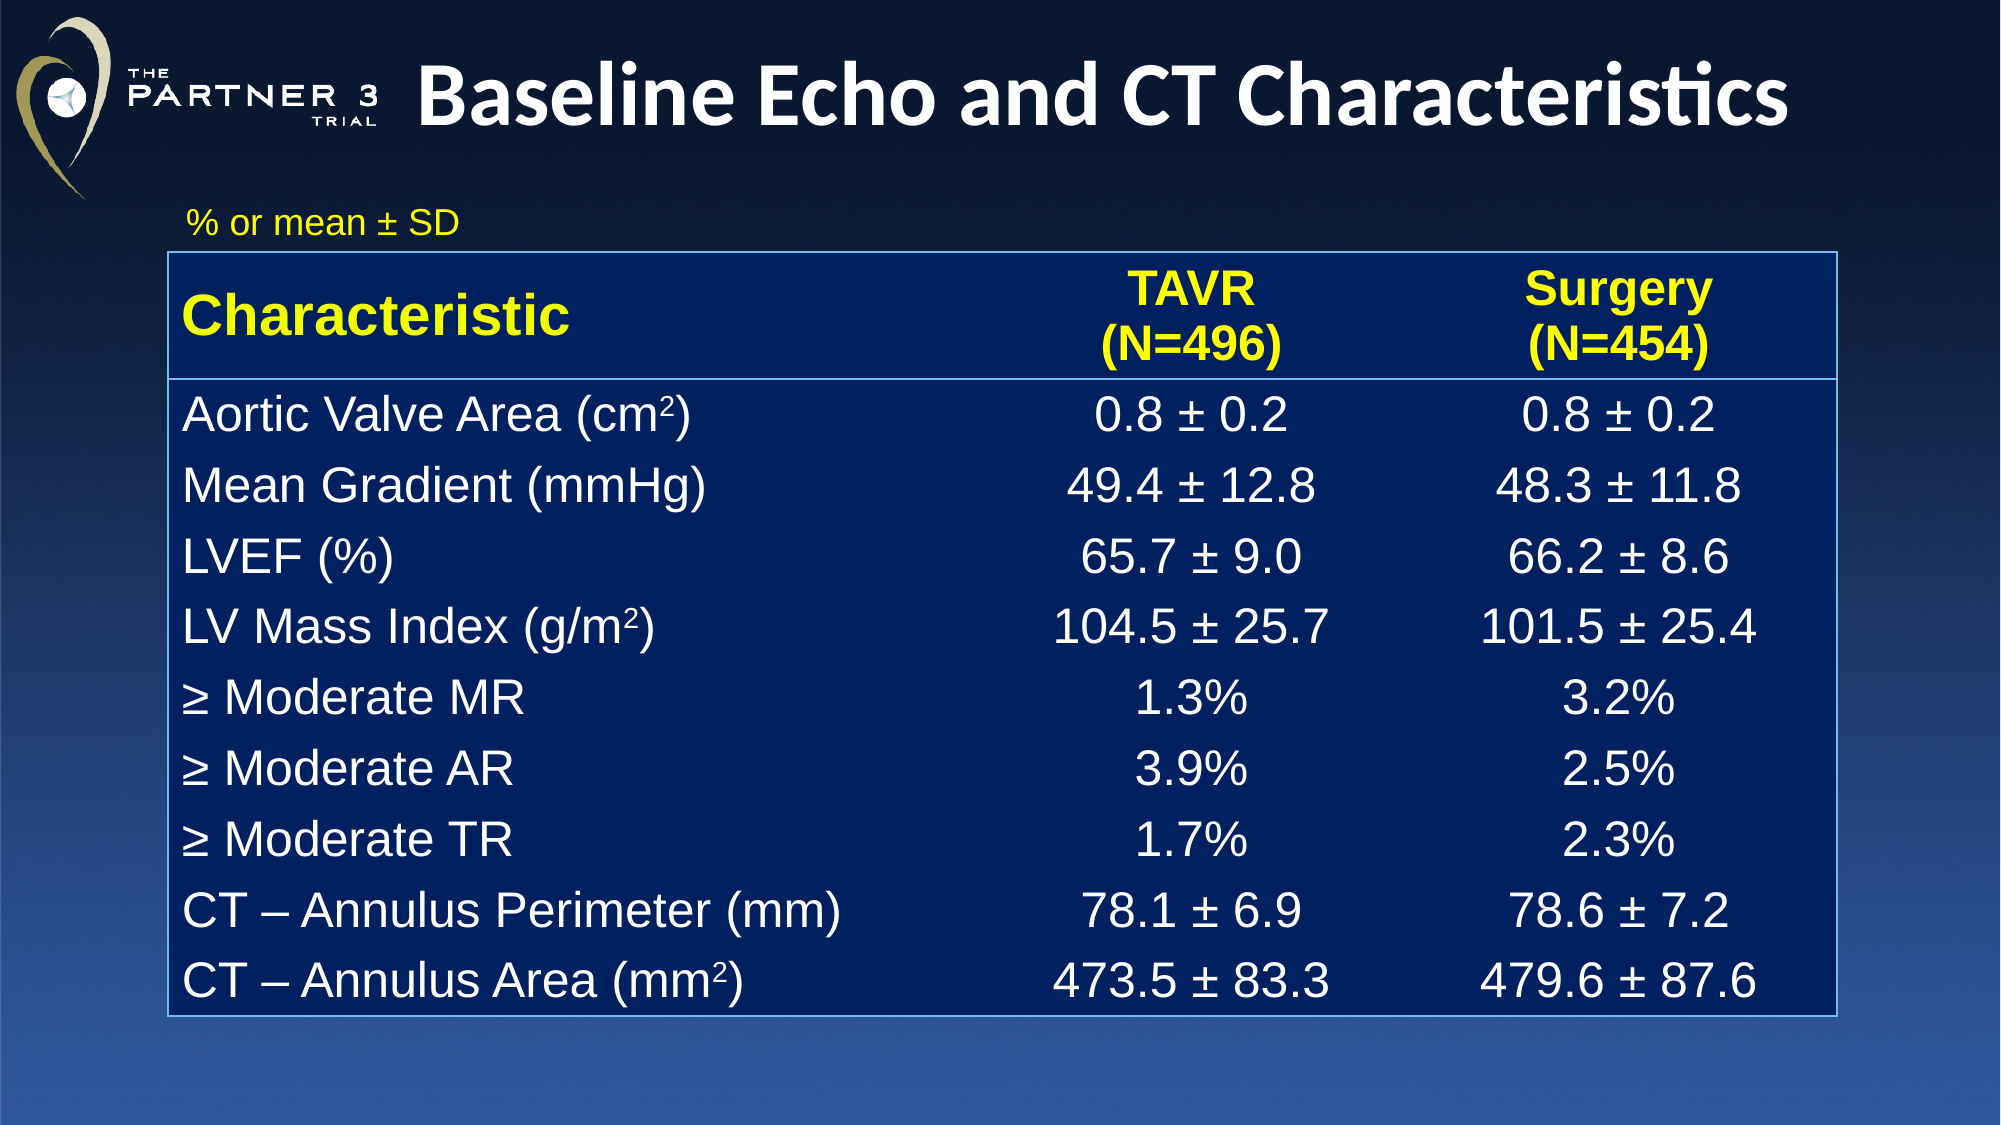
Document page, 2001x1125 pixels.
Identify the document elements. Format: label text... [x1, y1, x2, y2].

table_cell CT – Annulus Area (mm2) [169, 945, 983, 1015]
table_cell CT – Annulus Perimeter (mm) [169, 874, 983, 945]
table_cell ≥ Moderate AR [169, 733, 983, 804]
table_cell 48.3 ± 11.8 [1400, 450, 1836, 520]
table_cell 479.6 ± 87.6 [1400, 945, 1836, 1015]
table_cell 65.7 ± 9.0 [983, 520, 1400, 591]
table_cell 1.3% [983, 662, 1400, 733]
table_cell ≥ Moderate TR [169, 804, 983, 874]
table_header Characteristic [169, 253, 983, 378]
table_cell 3.9% [983, 733, 1400, 804]
table_cell Aortic Valve Area (cm2) [169, 380, 983, 450]
table_cell 2.3% [1400, 804, 1836, 874]
table_cell 0.8 ± 0.2 [983, 380, 1400, 450]
picture [0, 0, 2001, 1125]
title Baseline Echo and CT Characteristics [254, 26, 1955, 151]
table_cell 101.5 ± 25.4 [1400, 591, 1836, 662]
table_header Surgery (N=454) [1400, 253, 1836, 378]
table_cell 78.6 ± 7.2 [1400, 874, 1836, 945]
table_header TAVR (N=496) [983, 253, 1400, 378]
table_cell 3.2% [1400, 662, 1836, 733]
table_cell 473.5 ± 83.3 [983, 945, 1400, 1015]
table_cell LV Mass Index (g/m2) [169, 591, 983, 662]
text_box % or mean ± SD [171, 190, 476, 251]
table_cell 0.8 ± 0.2 [1400, 380, 1836, 450]
table_cell 1.7% [983, 804, 1400, 874]
table_cell 66.2 ± 8.6 [1400, 520, 1836, 591]
table_cell 2.5% [1400, 733, 1836, 804]
table_cell 104.5 ± 25.7 [983, 591, 1400, 662]
table_cell ≥ Moderate MR [169, 662, 983, 733]
table_cell Mean Gradient (mmHg) [169, 450, 983, 520]
table_cell LVEF (%) [169, 520, 983, 591]
table_cell 49.4 ± 12.8 [983, 450, 1400, 520]
table_cell 78.1 ± 6.9 [983, 874, 1400, 945]
